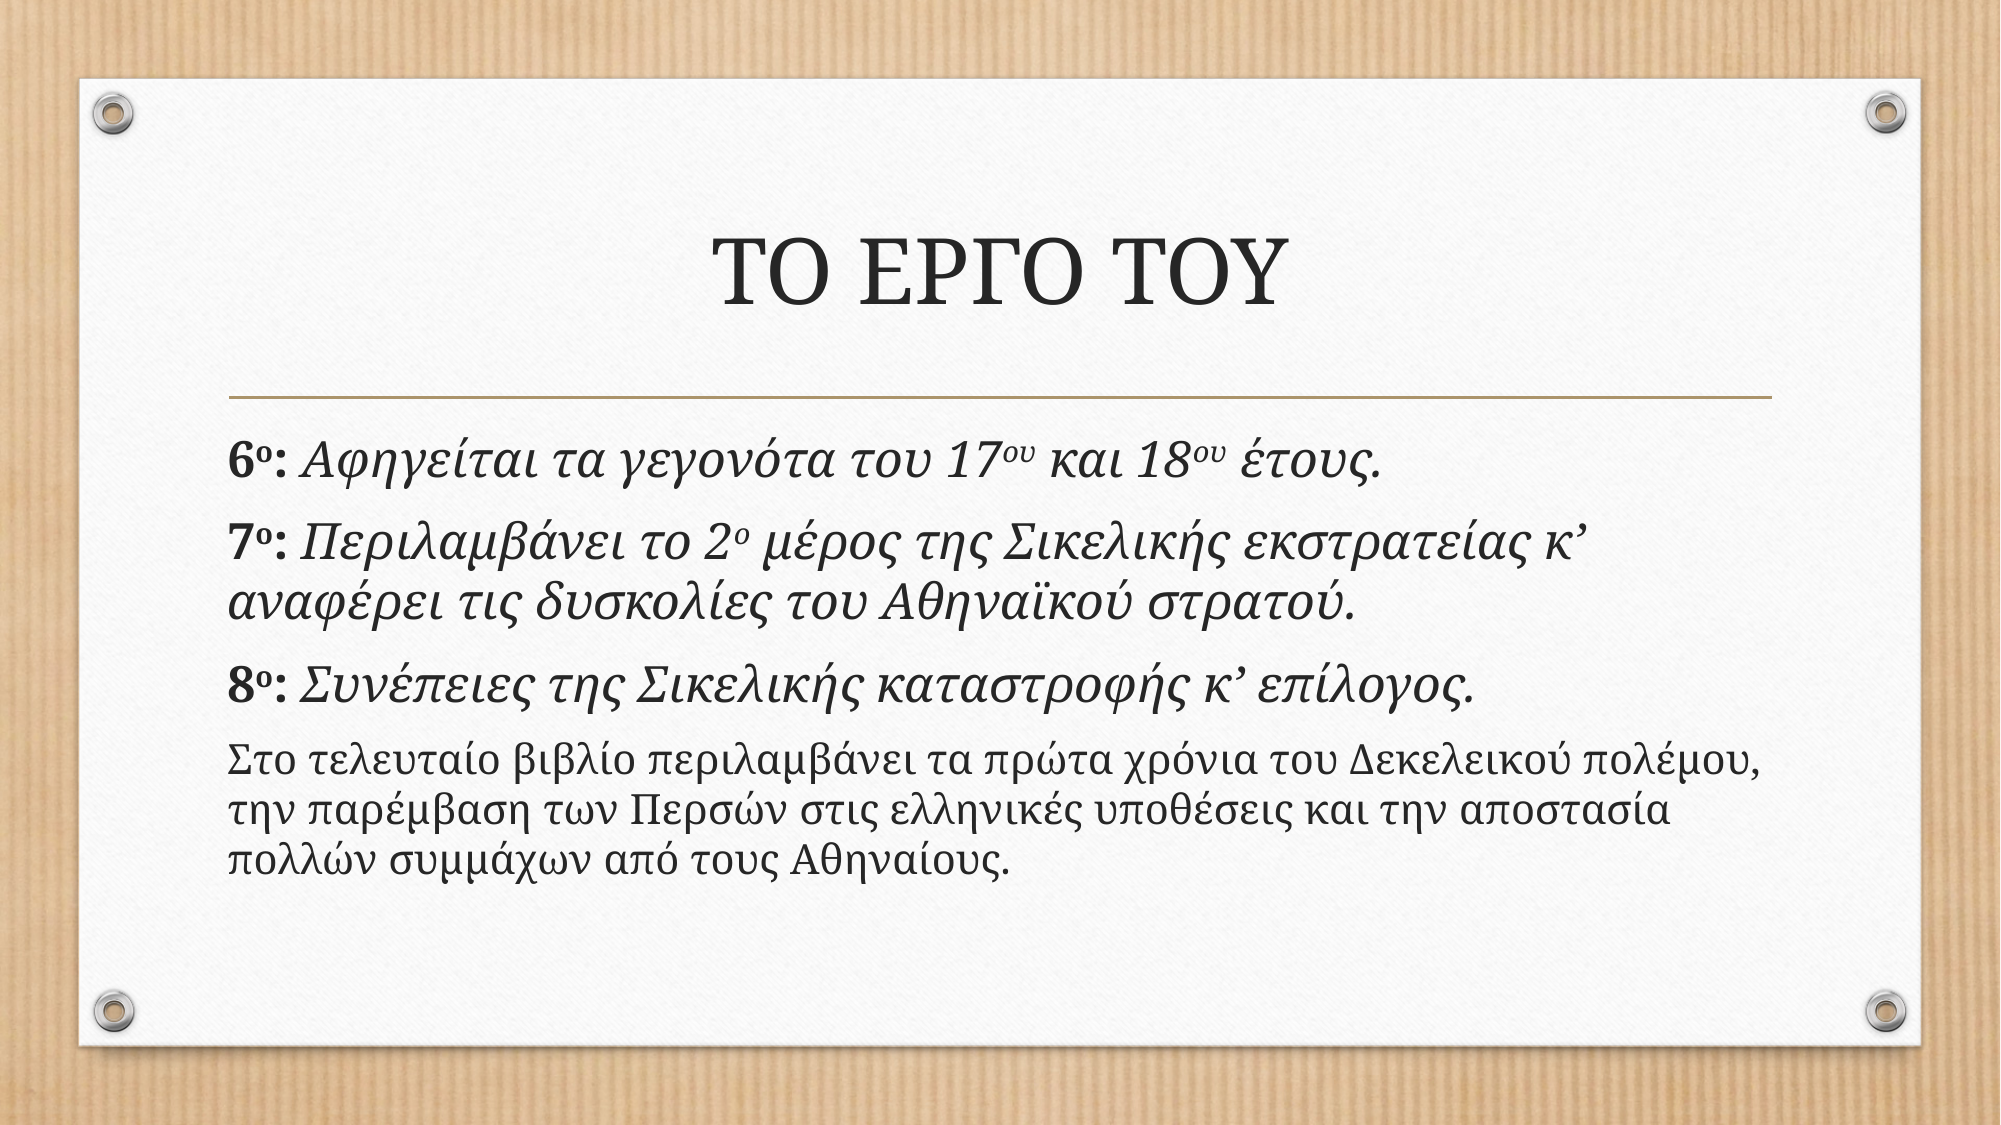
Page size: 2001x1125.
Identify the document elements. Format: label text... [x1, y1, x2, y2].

title ΤΟ ΕΡΓΟ ΤΟΥ [212, 161, 1788, 375]
picture [0, 0, 2001, 1125]
list 6ο: Αφηγείται τα γεγονότα του 17ου και 18ου έτους. 7ο: Περιλαμβάνει το 2ο μέρος της Σικελικής εκστρατείας κ’ αναφέρει τις δυσκολίες του Αθηναϊκού στρατού. 8ο: Συνέπειες της Σικελικής καταστροφής κ’ επίλογος. Στο τελευταίο βιβλίο περιλαμβάνει τα πρώτα χρόνια του Δεκελεικού πολέμου, την παρέμβαση των Περσών στις ελληνικές υποθέσεις και την αποστασία πολλών συμμάχων από τους Αθηναίους. [212, 419, 1788, 964]
